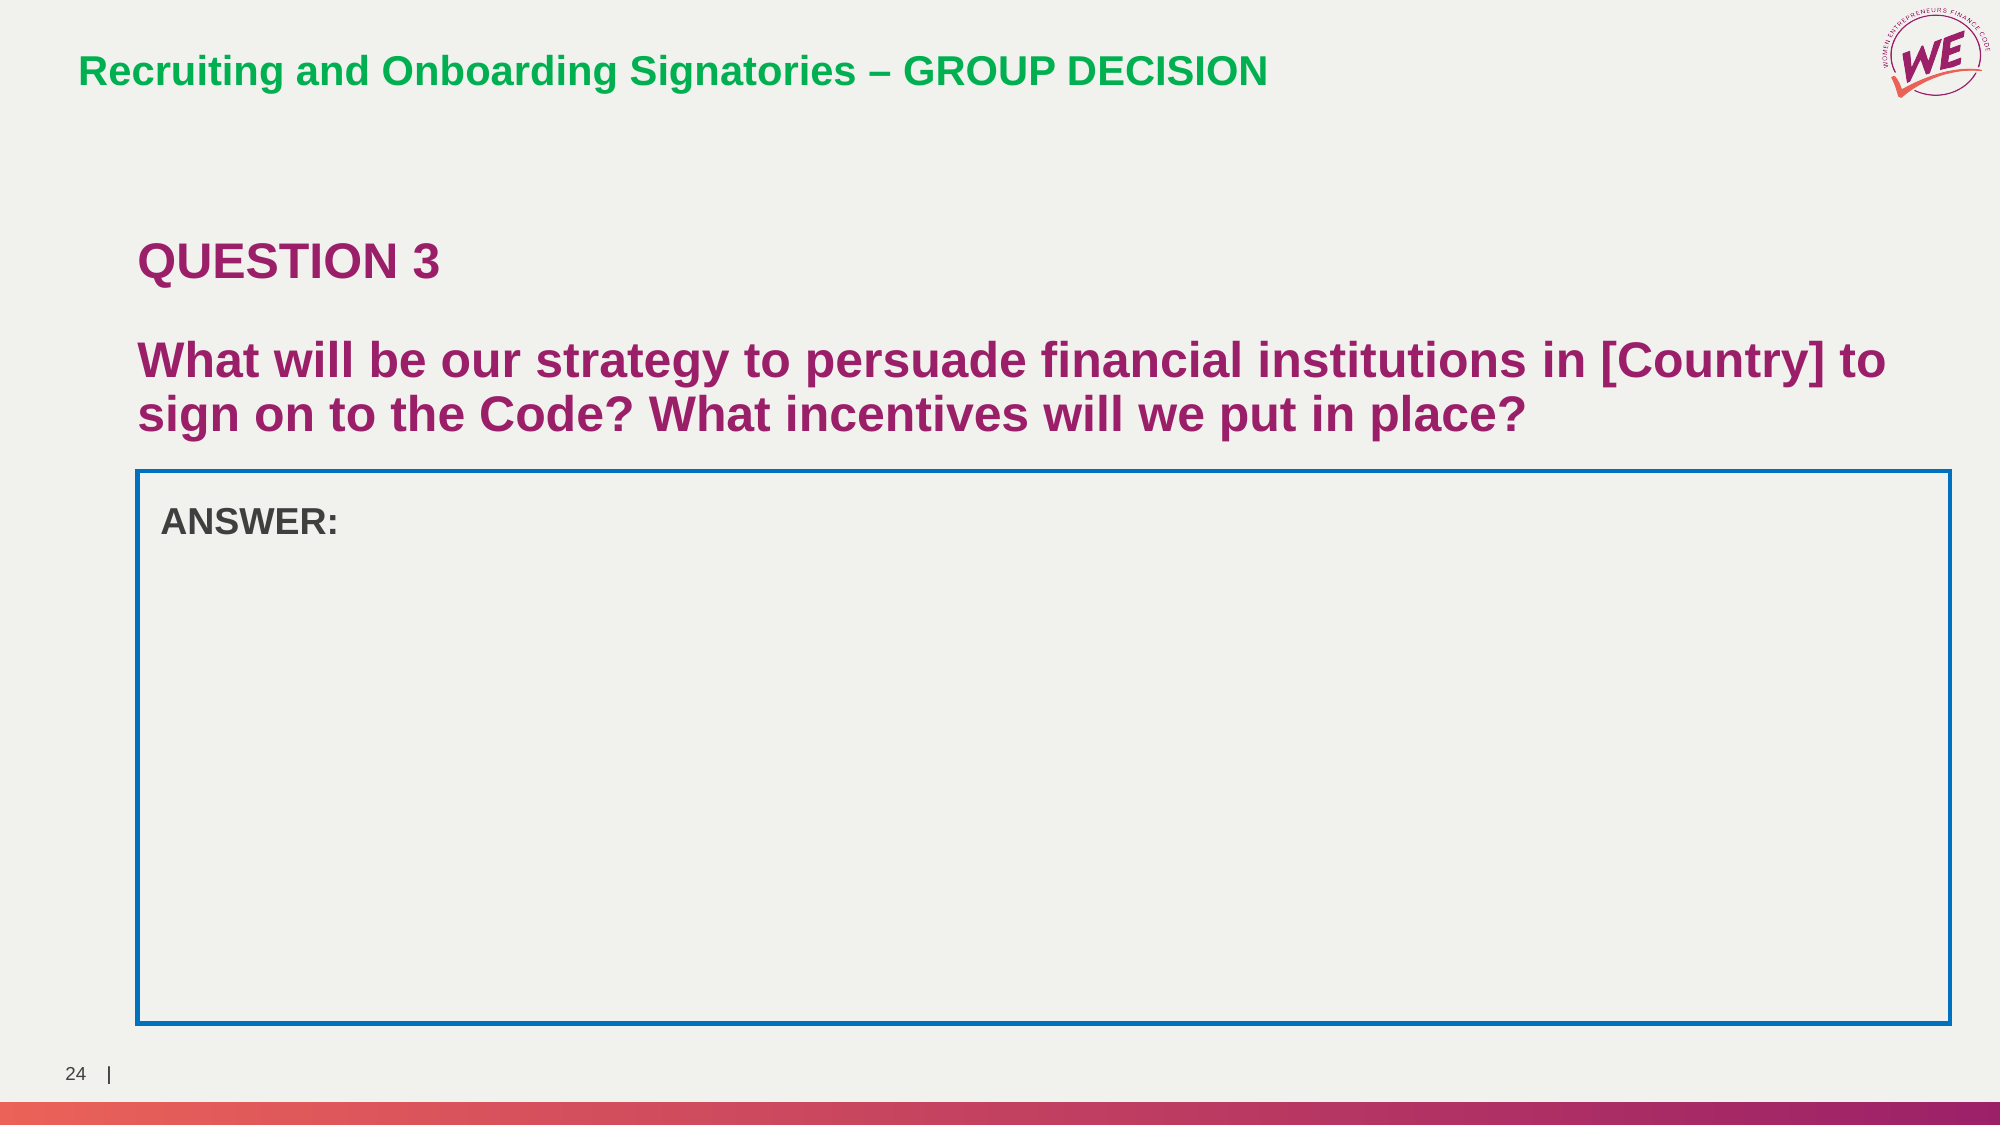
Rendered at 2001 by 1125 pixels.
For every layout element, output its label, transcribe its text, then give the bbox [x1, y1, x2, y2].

text_box [137, 471, 1950, 1024]
text_box ANSWER: [116, 490, 1116, 550]
picture [1875, 0, 1999, 114]
slide_number 24 [65, 1042, 98, 1103]
text_box QUESTION 3 What will be our strategy to persuade financial institutions in [Country] to sign on to the Code? What incentives will we put in place? [137, 235, 1967, 496]
text_box Recruiting and Onboarding Signatories – GROUP DECISION [63, 36, 1870, 102]
